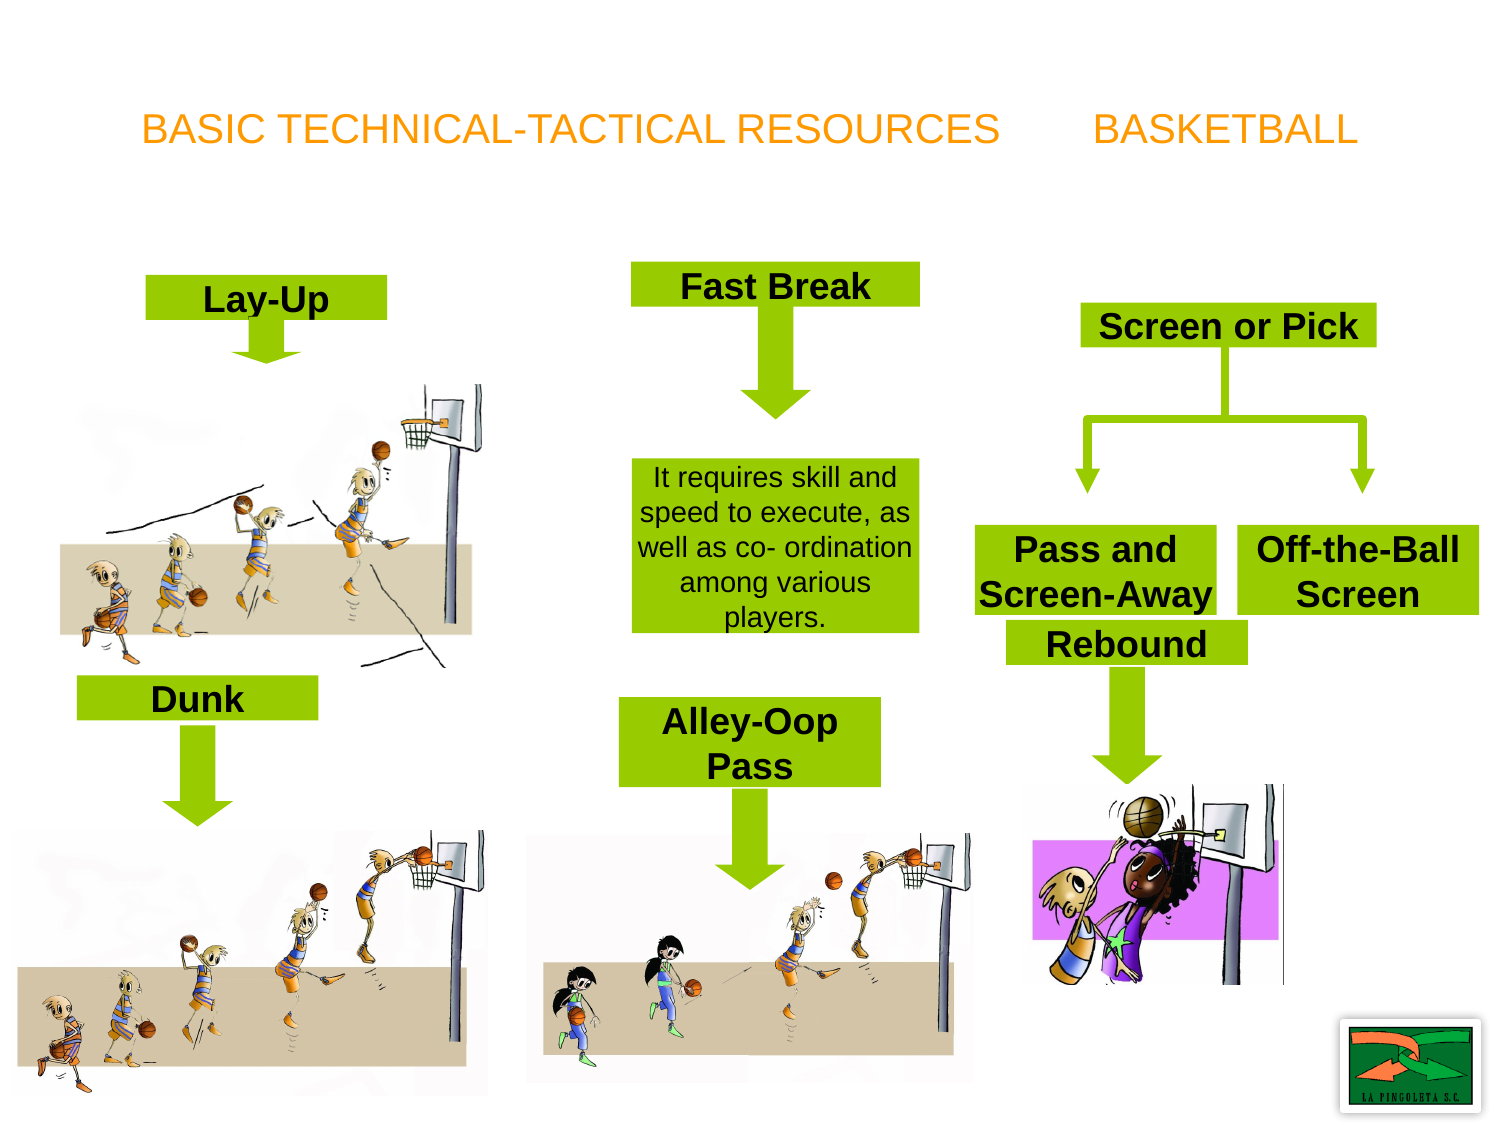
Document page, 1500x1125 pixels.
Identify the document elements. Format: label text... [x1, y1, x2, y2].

text_box Fast Break [631, 261, 920, 307]
title BASIC TECHNICAL-TACTICAL RESOURCES BASKETBALL [74, 44, 1426, 209]
text_box [740, 301, 812, 420]
text_box [732, 788, 768, 833]
text_box Rebound [1006, 619, 1248, 665]
text_box Off-the-Ball Screen [1237, 524, 1480, 615]
text_box [1081, 343, 1226, 494]
text_box [1226, 344, 1369, 494]
text_box Dunk [76, 675, 319, 721]
picture [1345, 1024, 1476, 1108]
picture [525, 833, 974, 1083]
text_box Alley-Oop Pass [618, 697, 881, 788]
picture [51, 384, 482, 668]
text_box [162, 725, 233, 827]
text_box It requires skill and speed to execute, as well as co- ordination among various players. [631, 458, 920, 634]
picture [1020, 784, 1284, 986]
text_box Pass and Screen-Away [974, 524, 1217, 615]
text_box [230, 316, 302, 364]
text_box Lay-Up [145, 274, 388, 320]
text_box [1091, 666, 1163, 784]
picture [9, 829, 488, 1097]
text_box Screen or Pick [1080, 302, 1377, 348]
